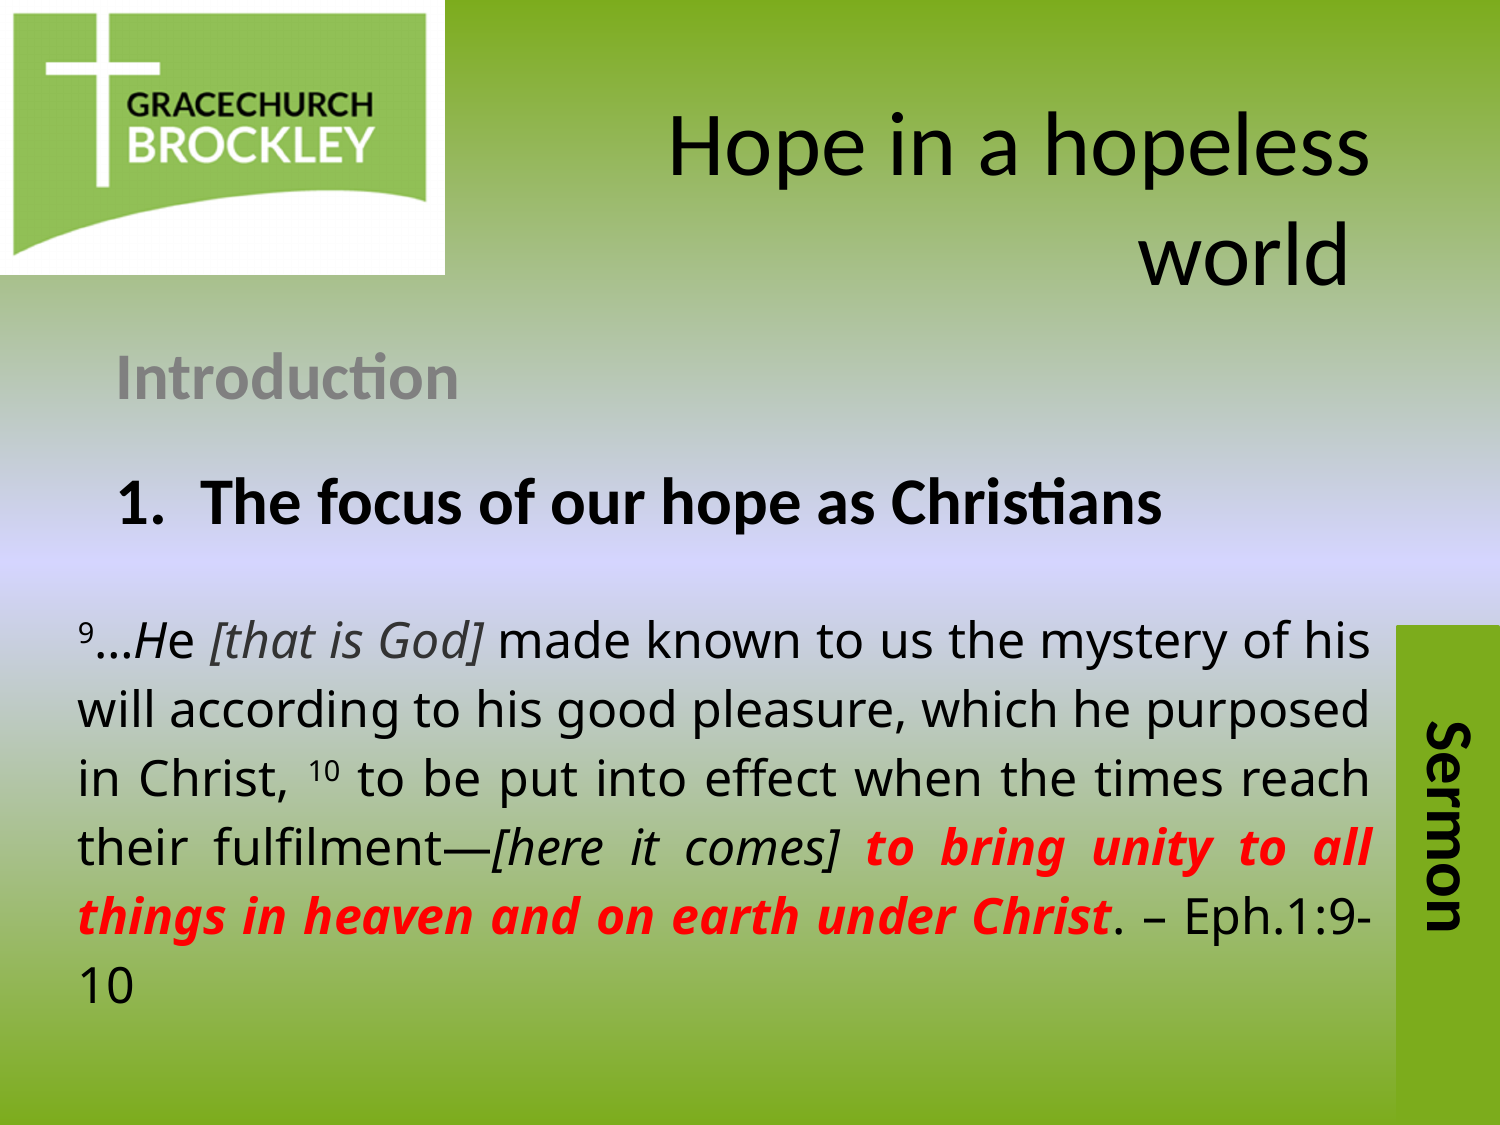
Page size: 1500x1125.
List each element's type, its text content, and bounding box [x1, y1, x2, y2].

list Sermon [1399, 682, 1494, 1101]
picture [0, 0, 445, 275]
title Hope in a hopeless world [478, 99, 1388, 288]
list Introduction The focus of our hope as Christians 9…He [that is God] made known to us the mystery of his will according to his good pleasure, which he purposed in Christ, 10 to be put into effect when the times reach their fulfilment—[here it comes] to bring unity to all things in heaven and on earth under Christ. – Eph.1:9-10 [63, 324, 1388, 1000]
